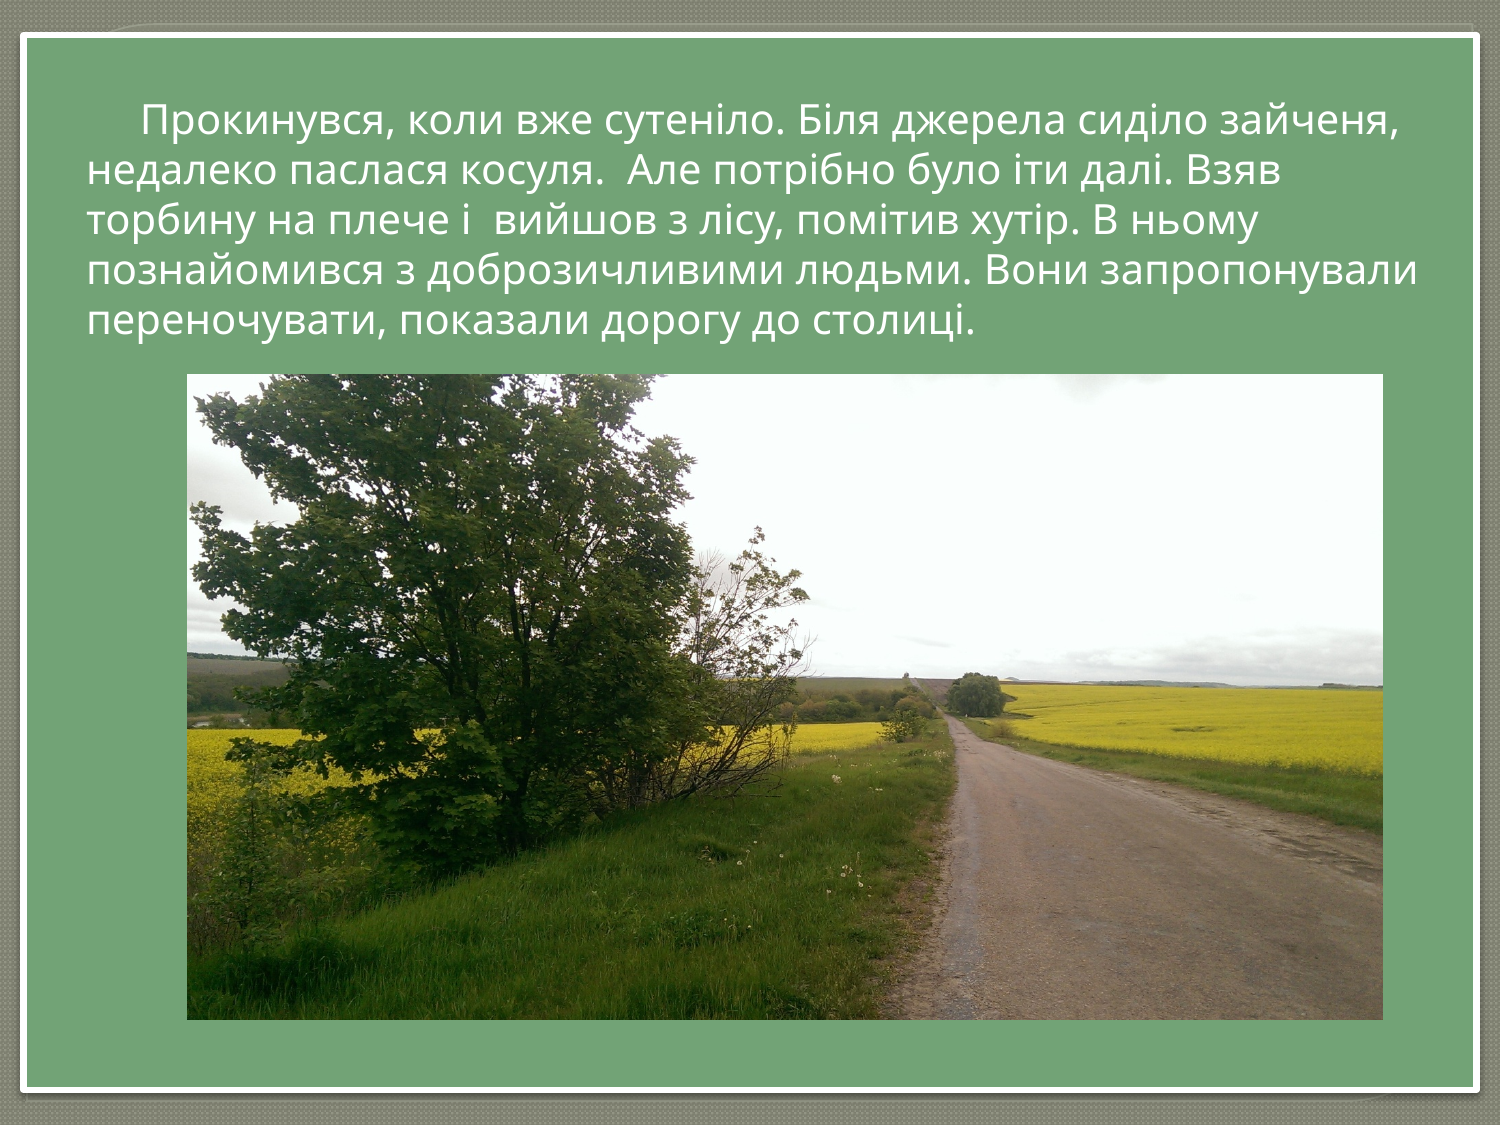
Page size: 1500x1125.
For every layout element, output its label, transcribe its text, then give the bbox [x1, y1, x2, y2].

picture [187, 374, 1384, 1020]
list Прокинувся, коли вже сутеніло. Біля джерела сиділо зайченя, недалеко паслася косуля. Але потрібно було іти далі. Взяв торбину на плече і вийшов з лісу, помітив хутір. В ньому познайомився з доброзичливими людьми. Вони запропонували переночувати, показали дорогу до столиці. [20, 32, 1480, 1093]
